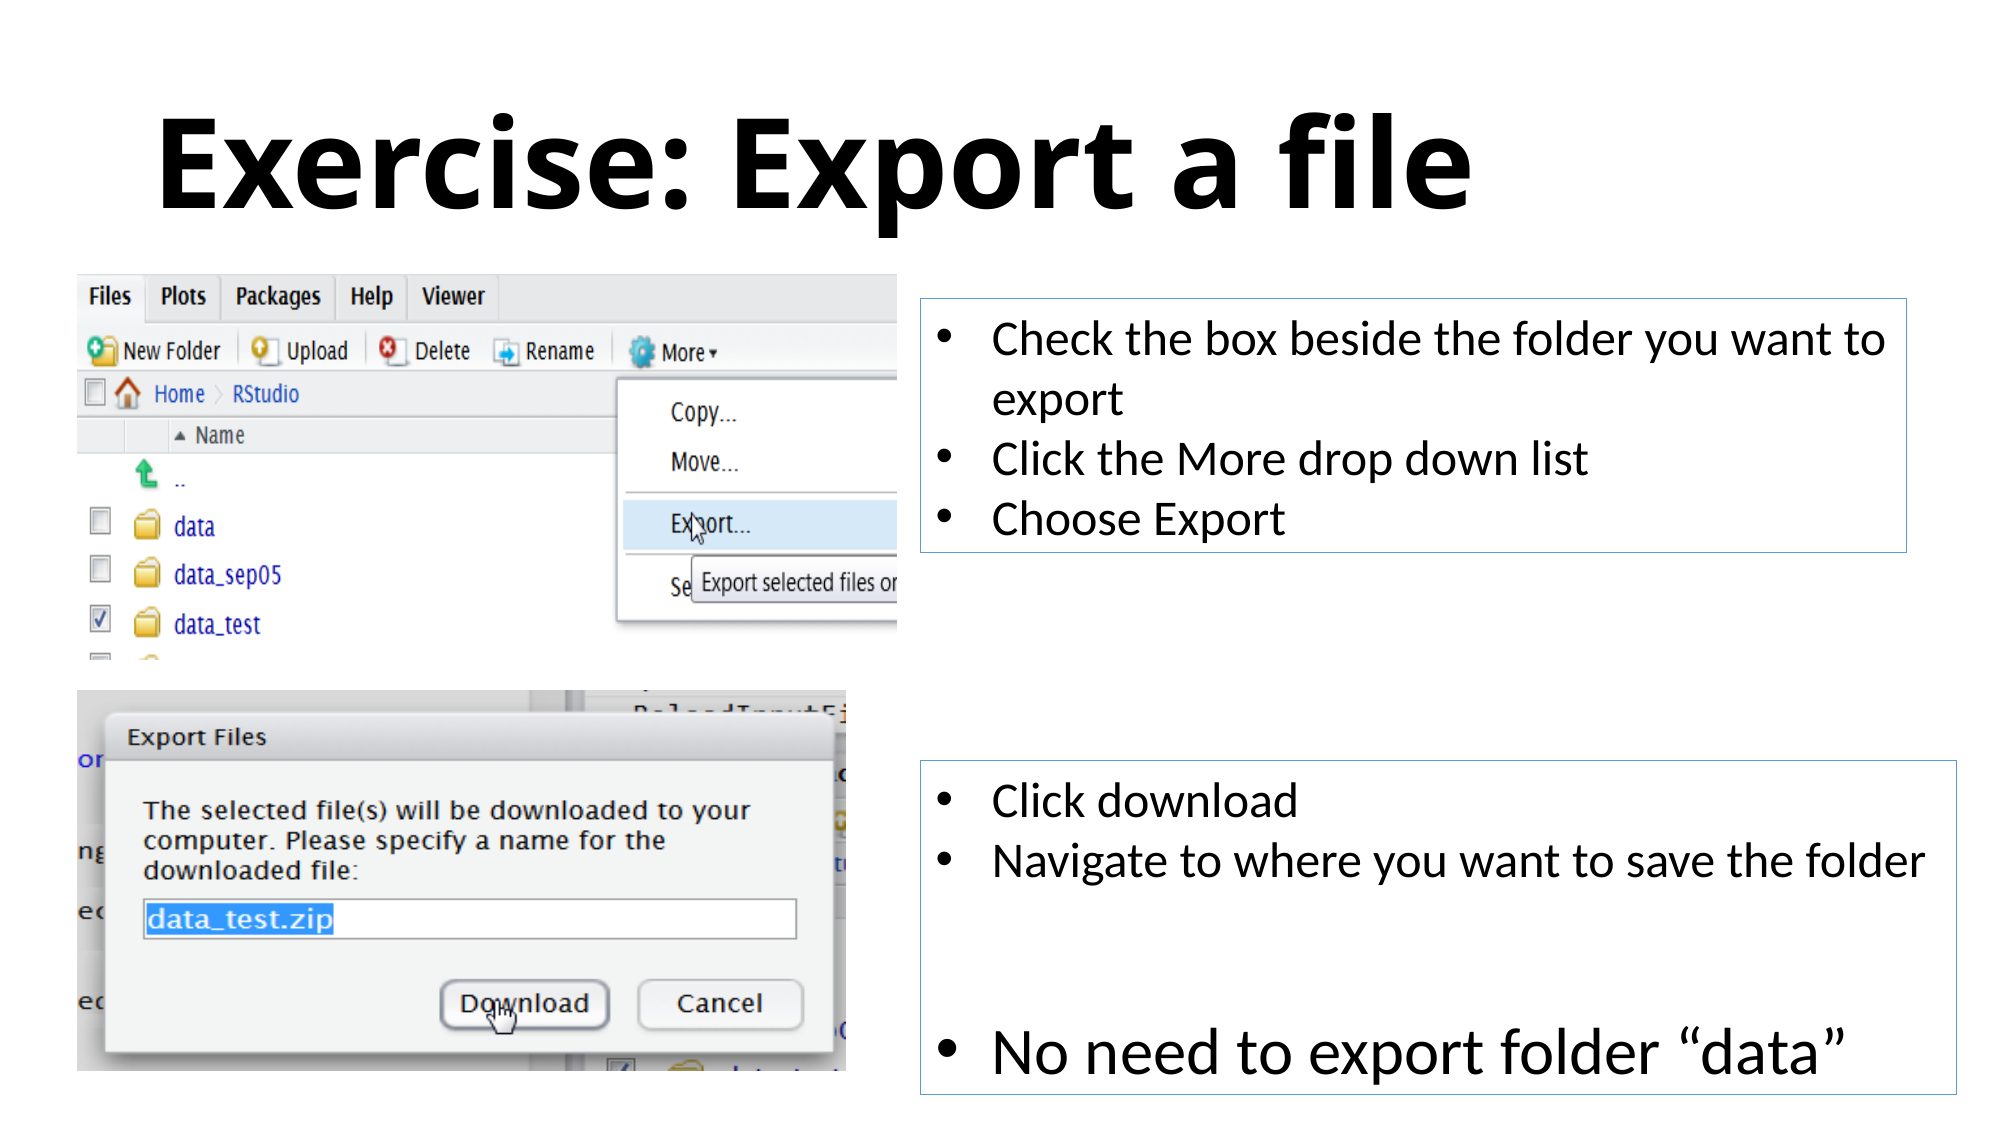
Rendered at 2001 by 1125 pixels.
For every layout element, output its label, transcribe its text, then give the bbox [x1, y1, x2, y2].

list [77, 274, 897, 660]
text_box Click download Navigate to where you want to save the folder No need to export folder “data” [920, 760, 1957, 1095]
picture [77, 690, 846, 1071]
title Exercise: Export a file [137, 59, 1863, 278]
text_box Check the box beside the folder you want to export Click the More drop down list Choose Export [920, 298, 1907, 553]
